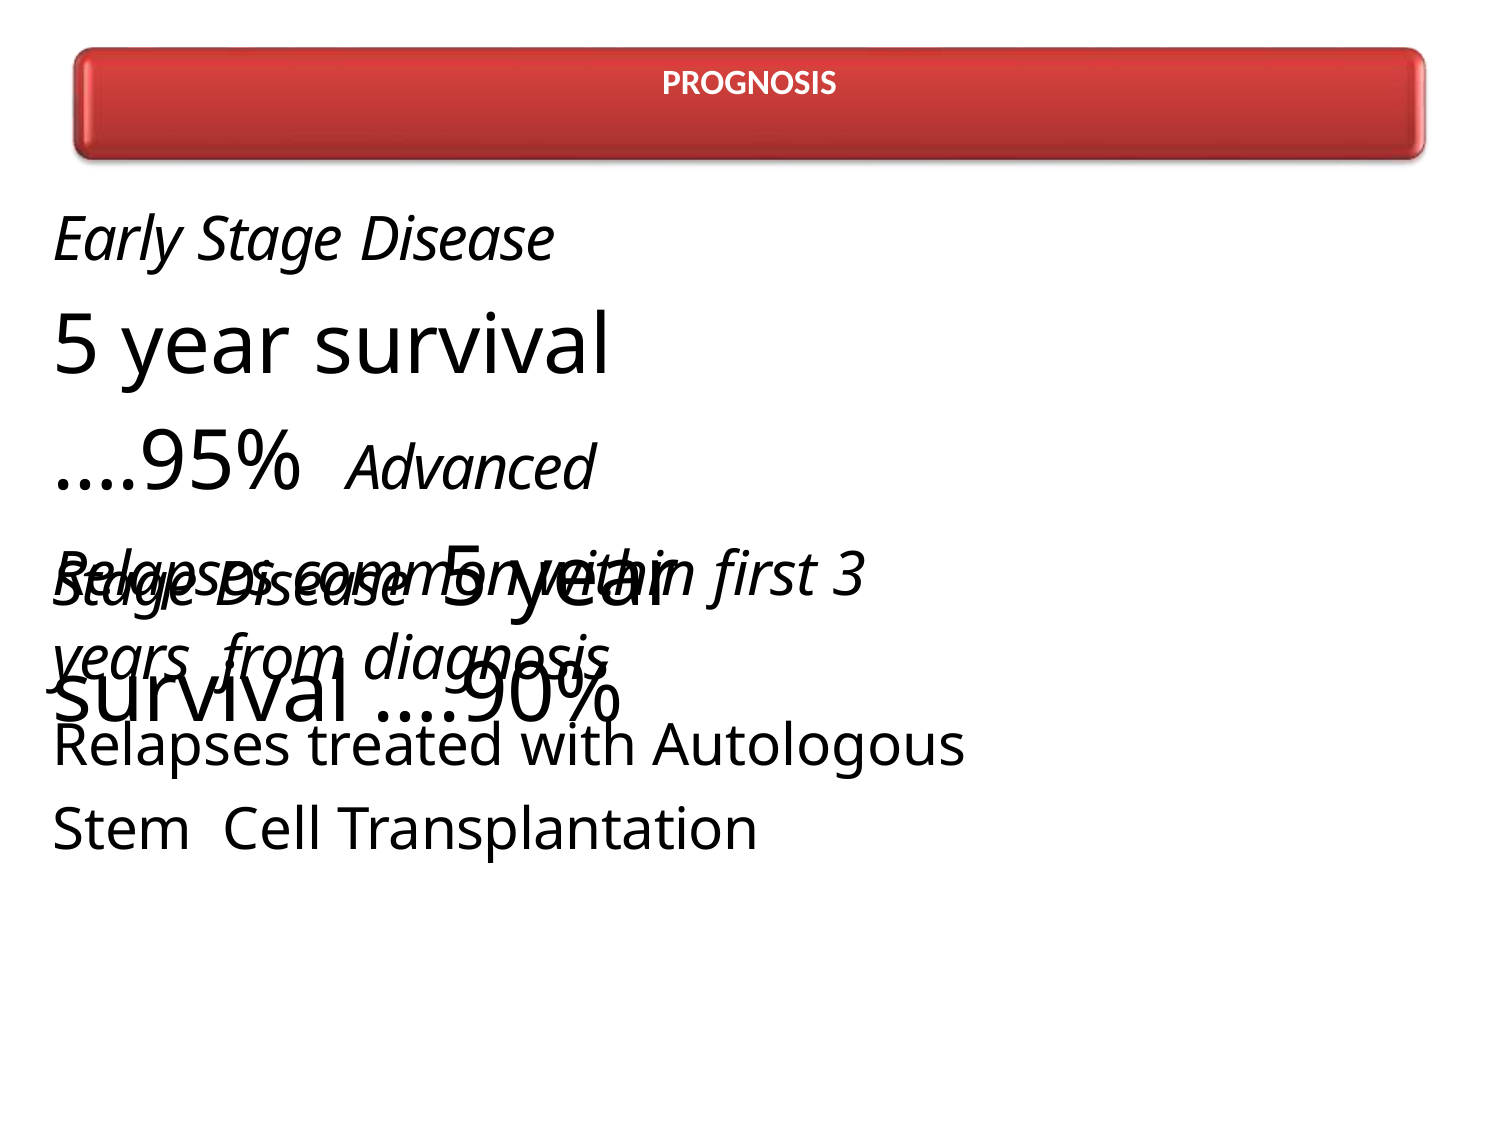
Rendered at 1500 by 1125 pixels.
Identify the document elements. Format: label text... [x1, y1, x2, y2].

title Early Stage Disease 5 year survival ….95% Advanced Stage Disease 5 year survival ….90% [50, 183, 682, 522]
text_box Relapses common within first 3 years from diagnosis Relapses treated with Autologous Stem Cell Transplantation [50, 522, 1063, 861]
picture [70, 46, 1431, 171]
